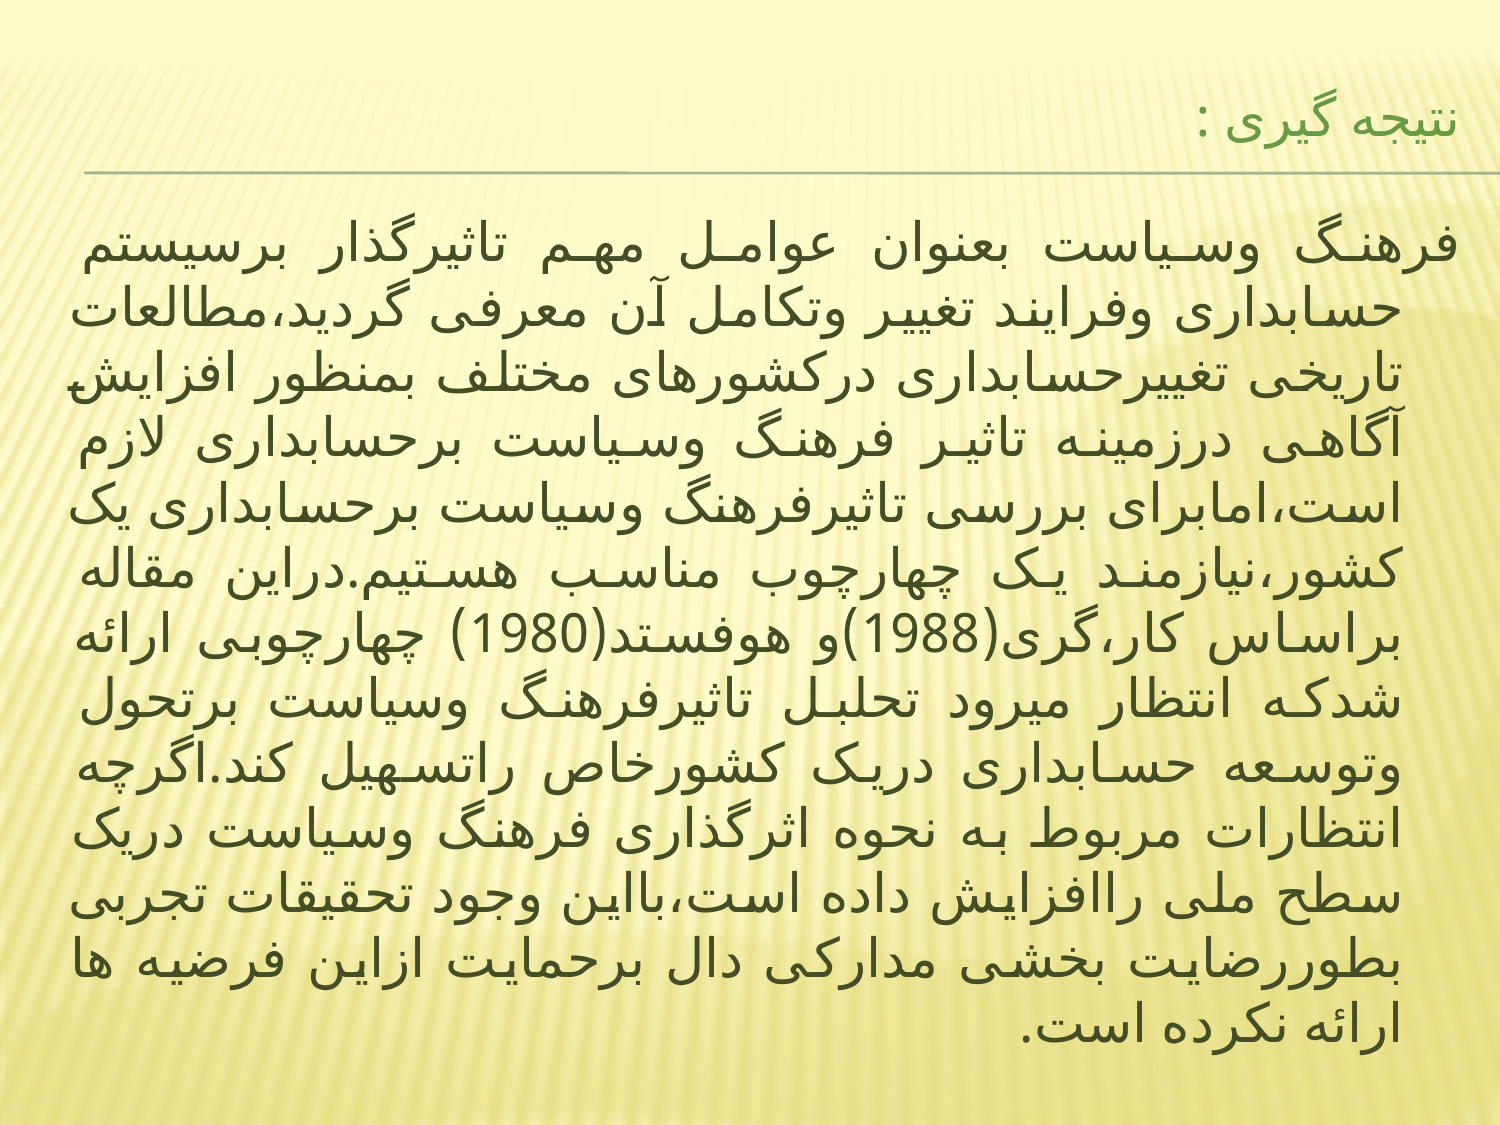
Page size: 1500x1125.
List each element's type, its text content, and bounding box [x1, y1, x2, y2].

title نتیجه گیری : [50, 75, 1475, 200]
list فرهنگ وسیاست بعنوان عوامل مهم تاثیرگذار برسیستم حسابداری وفرایند تغییر وتکامل آن معرفی گردید،مطالعات تاریخی تغییرحسابداری درکشورهای مختلف بمنظور افزایش آگاهی درزمینه تاثیر فرهنگ وسیاست برحسابداری لازم است،امابرای بررسی تاثیرفرهنگ وسیاست برحسابداری یک کشور،نیازمند یک چهارچوب مناسب هستیم.دراین مقاله براساس کار،گری(1988)و هوفستد(1980) چهارچوبی ارائه شدکه انتظار میرود تحلبل تاثیرفرهنگ وسیاست برتحول وتوسعه حسابداری دریک کشورخاص راتسهیل کند.اگرچه انتظارات مربوط به نحوه اثرگذاری فرهنگ وسیاست دریک سطح ملی راافزایش داده است،بااین وجود تحقیقات تجربی بطوررضایت بخشی مدارکی دال برحمایت ازاین فرضیه ها ارائه نکرده است. [50, 200, 1475, 1088]
